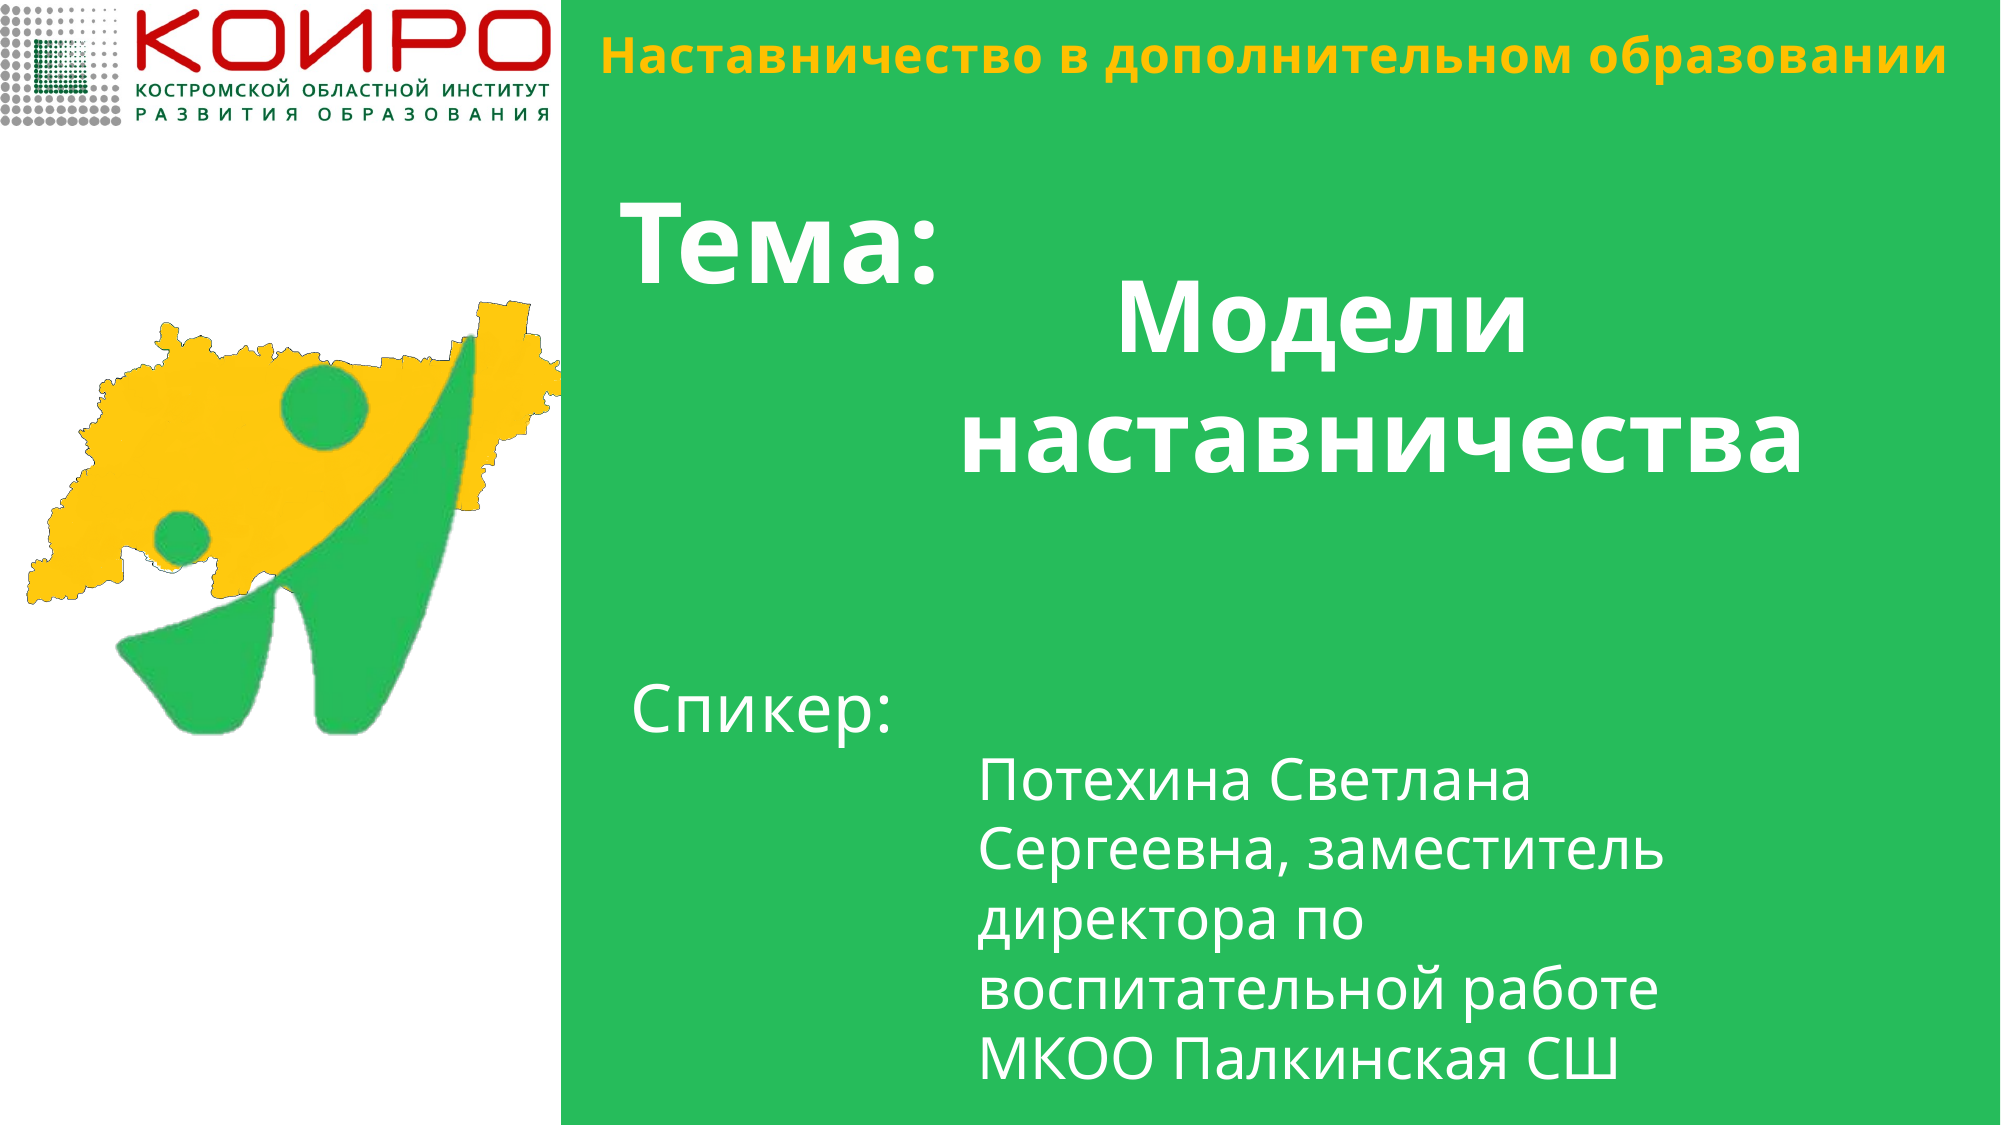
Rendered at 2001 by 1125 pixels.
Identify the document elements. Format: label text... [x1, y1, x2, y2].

picture [0, 278, 1012, 856]
text_box Модели наставничества [943, 245, 1906, 500]
text_box [560, 0, 2000, 1125]
picture [0, 4, 551, 126]
text_box Наставничество в дополнительном образовании [584, 16, 1966, 92]
text_box Потехина Светлана Сергеевна, заместитель директора по воспитательной работе МКОО Палкинская СШ [963, 734, 1812, 1099]
text_box Тема: [603, 163, 957, 293]
